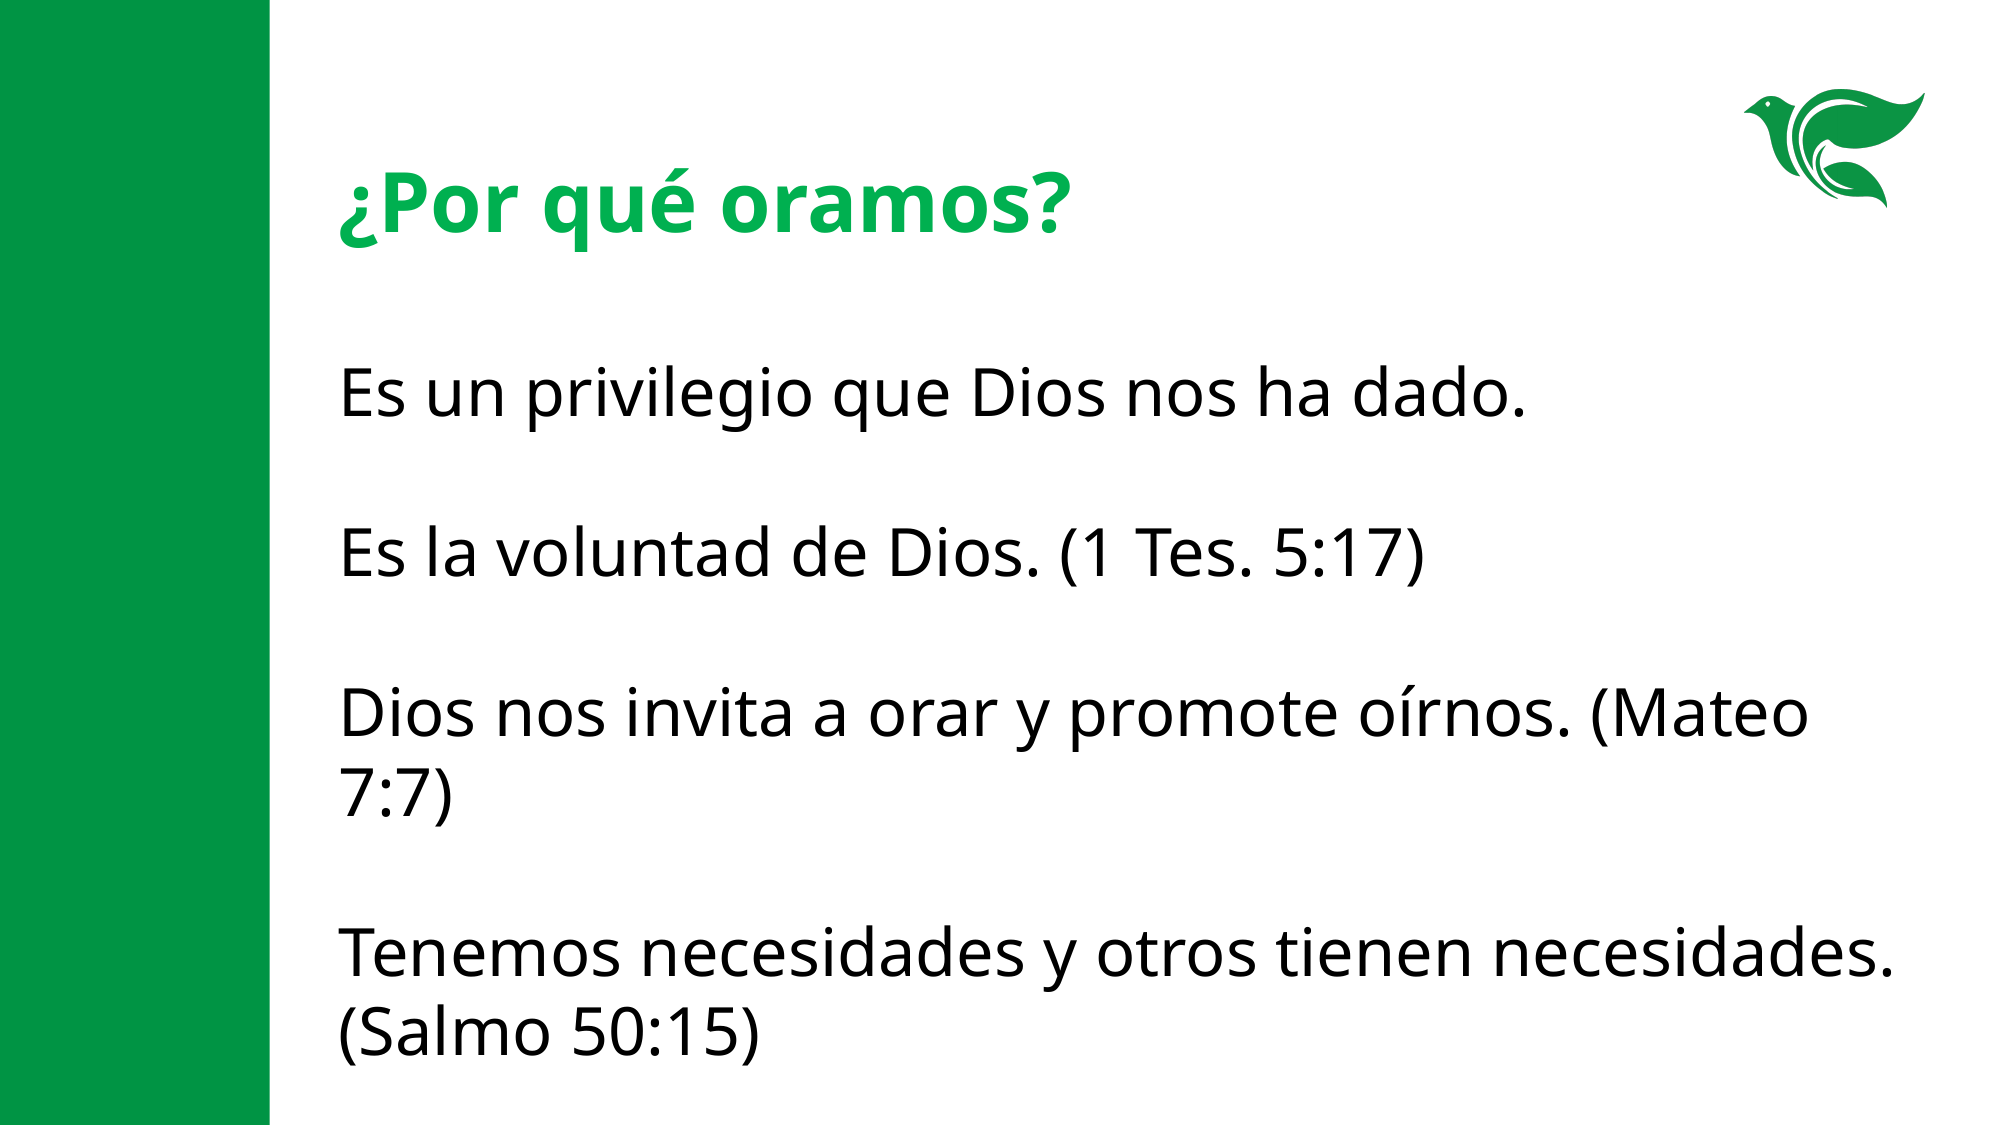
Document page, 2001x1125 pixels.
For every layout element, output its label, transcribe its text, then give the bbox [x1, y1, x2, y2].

picture [1722, 47, 1953, 240]
text_box ¿Por qué oramos? Es un privilegio que Dios nos ha dado. Es la voluntad de Dios. (1 Tes. 5:17) Dios nos invita a orar y promote oírnos. (Mateo 7:7) Tenemos necesidades y otros tienen necesidades. (Salmo 50:15) [323, 142, 1952, 1125]
text_box [0, 0, 270, 1125]
